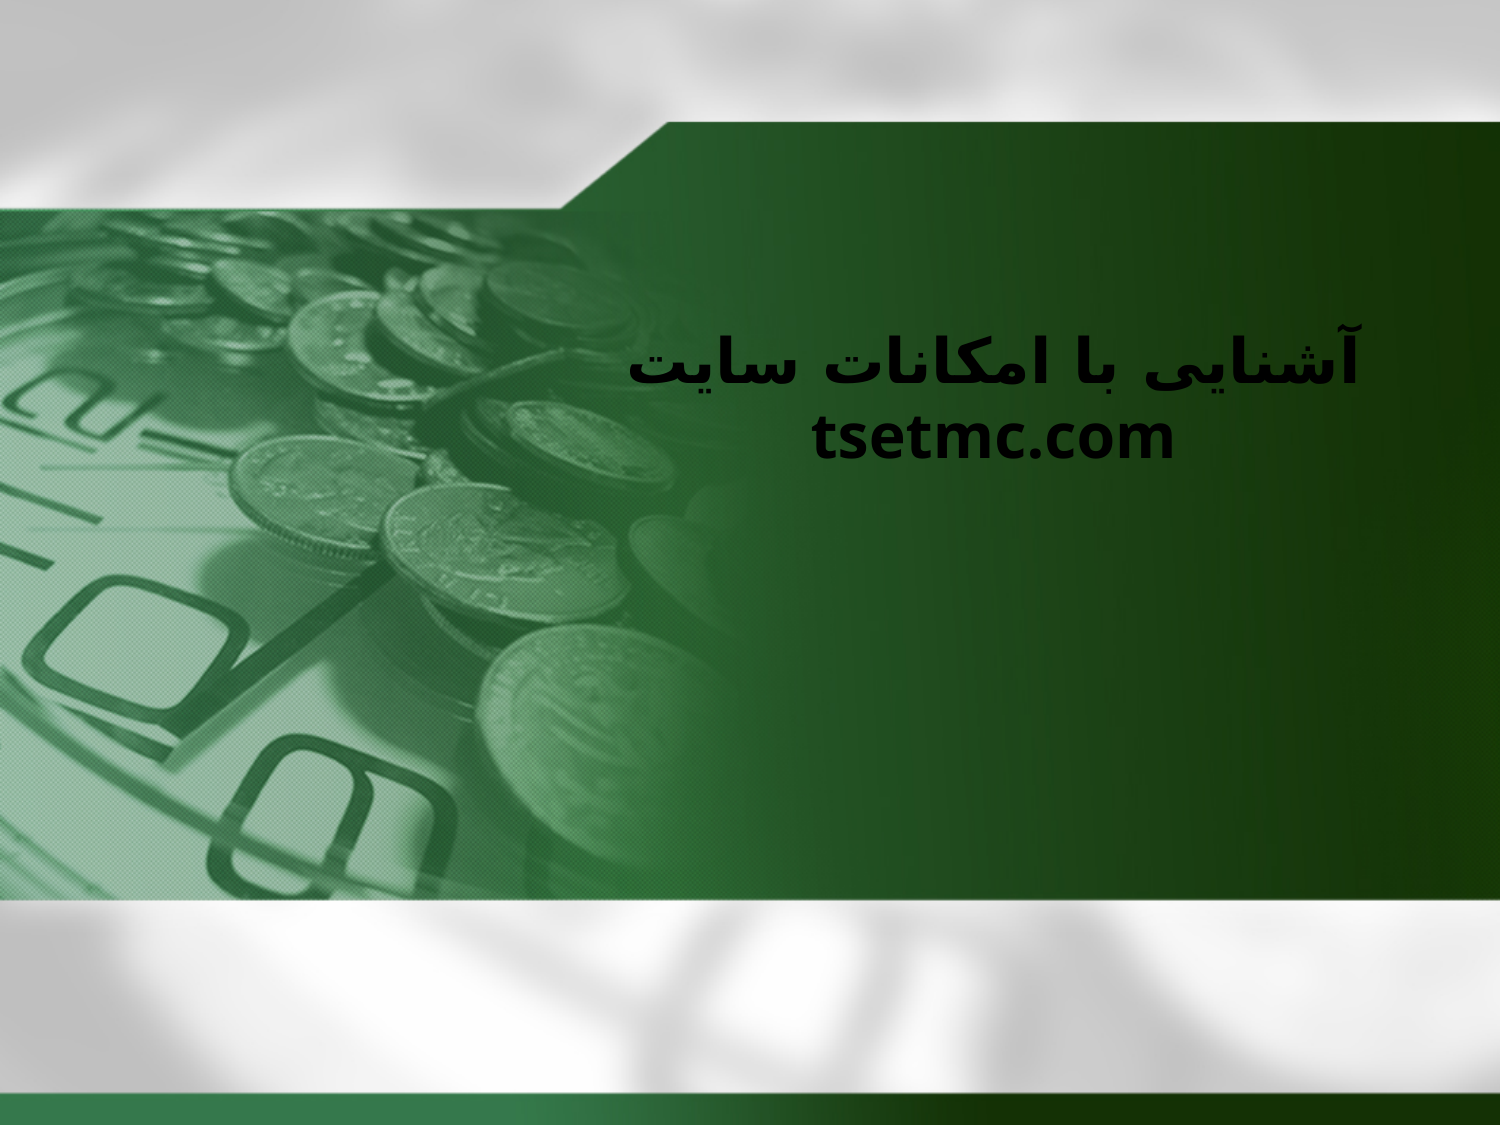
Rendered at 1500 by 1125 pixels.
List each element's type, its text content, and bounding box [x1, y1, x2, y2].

picture [0, 0, 1500, 1125]
title آشنایی با امکانات سایت tsetmc.com [537, 312, 1450, 554]
